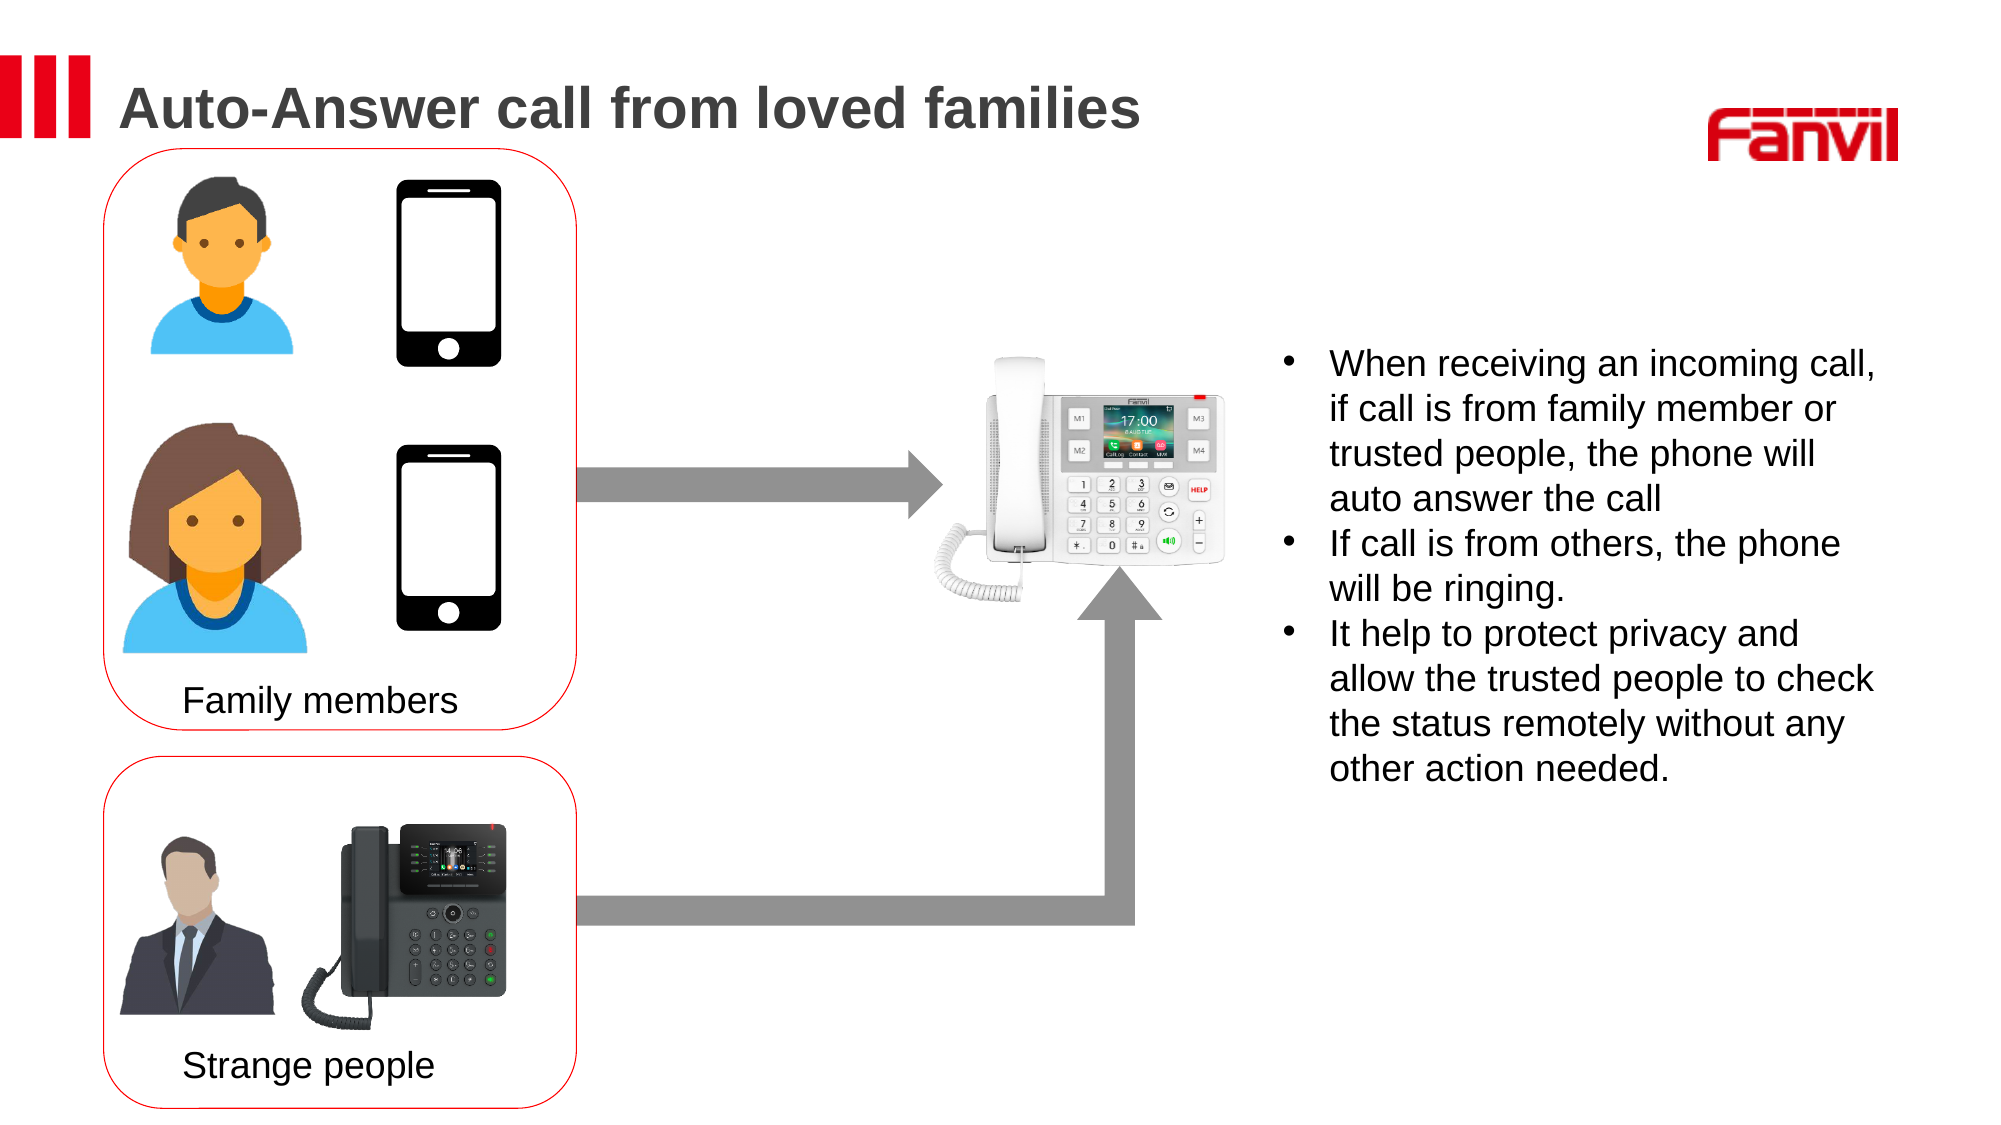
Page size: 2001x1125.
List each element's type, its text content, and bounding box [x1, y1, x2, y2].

text_box [33, 54, 57, 139]
text_box [575, 448, 932, 521]
text_box [103, 148, 577, 731]
picture [297, 817, 514, 1034]
text_box [0, 54, 23, 139]
text_box When receiving an incoming call, if call is from family member or trusted people, the phone will auto answer the call If call is from others, the phone will be ringing. It help to protect privacy and allow the trusted people to check the status remotely without any other action needed. [1267, 331, 1899, 796]
picture [117, 417, 312, 657]
picture [1708, 108, 1898, 161]
picture [117, 833, 278, 1018]
picture [393, 442, 503, 632]
picture [932, 353, 1227, 604]
text_box [103, 755, 577, 1109]
text_box [68, 54, 92, 139]
text_box [575, 604, 1164, 927]
text_box Family members [167, 668, 571, 729]
picture [393, 177, 503, 368]
picture [145, 169, 298, 367]
text_box Auto-Answer call from loved families [103, 48, 1253, 149]
